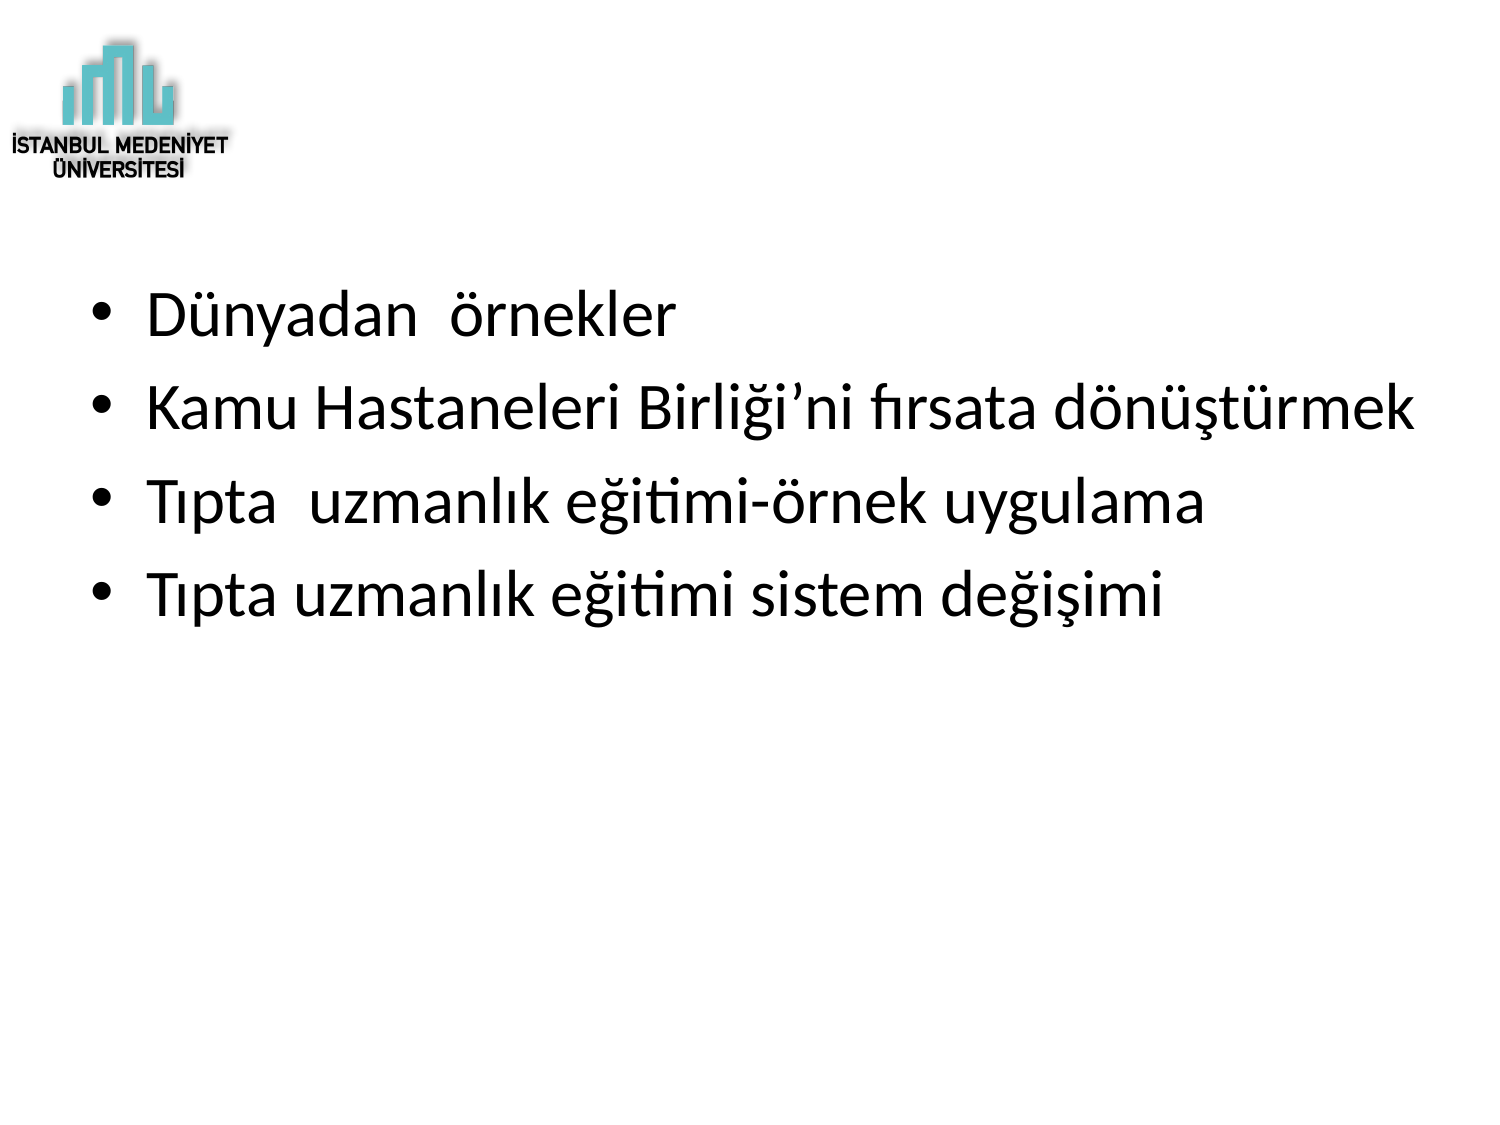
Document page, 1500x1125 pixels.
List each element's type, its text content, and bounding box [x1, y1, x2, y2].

picture [10, 42, 231, 181]
list Dünyadan örnekler Kamu Hastaneleri Birliği’ni fırsata dönüştürmek Tıpta uzmanlık eğitimi-örnek uygulama Tıpta uzmanlık eğitimi sistem değişimi [75, 262, 1471, 1005]
